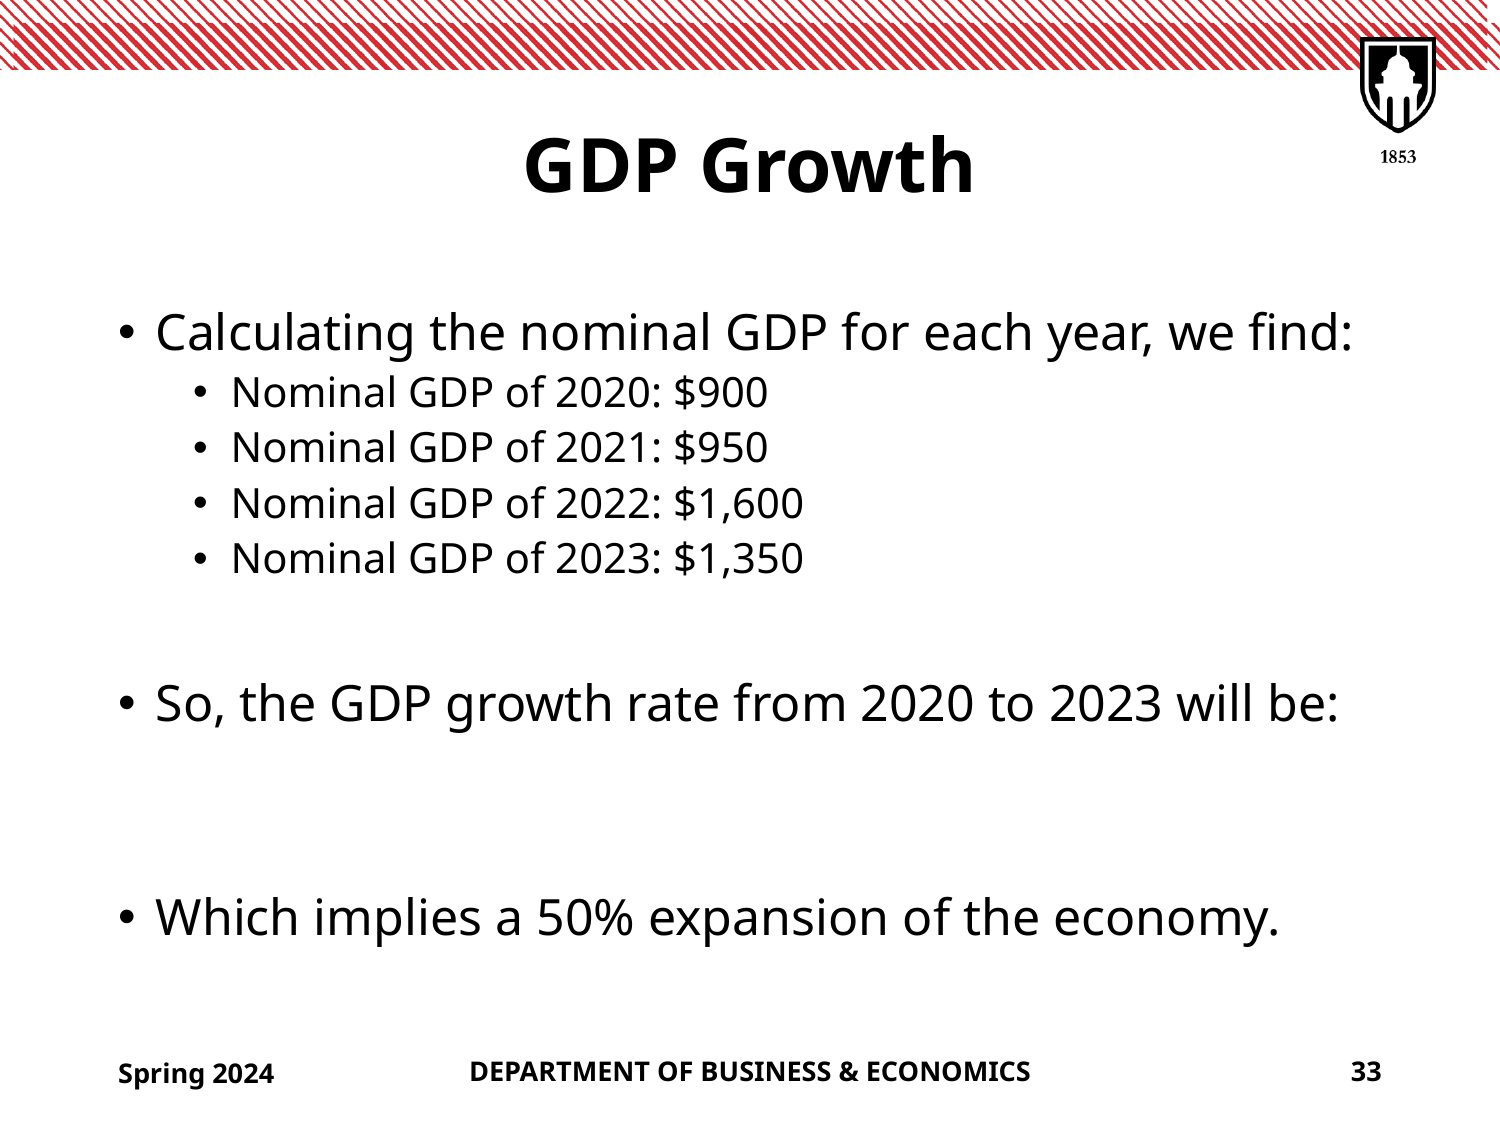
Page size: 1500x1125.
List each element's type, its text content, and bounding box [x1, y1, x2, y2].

picture [0, 0, 1500, 163]
footer DEPARTMENT OF BUSINESS & ECONOMICS [277, 1042, 1059, 1103]
title GDP Growth [103, 59, 1397, 278]
slide_number Spring 2024 [103, 1042, 277, 1103]
slide_number 33 [1059, 1042, 1397, 1103]
